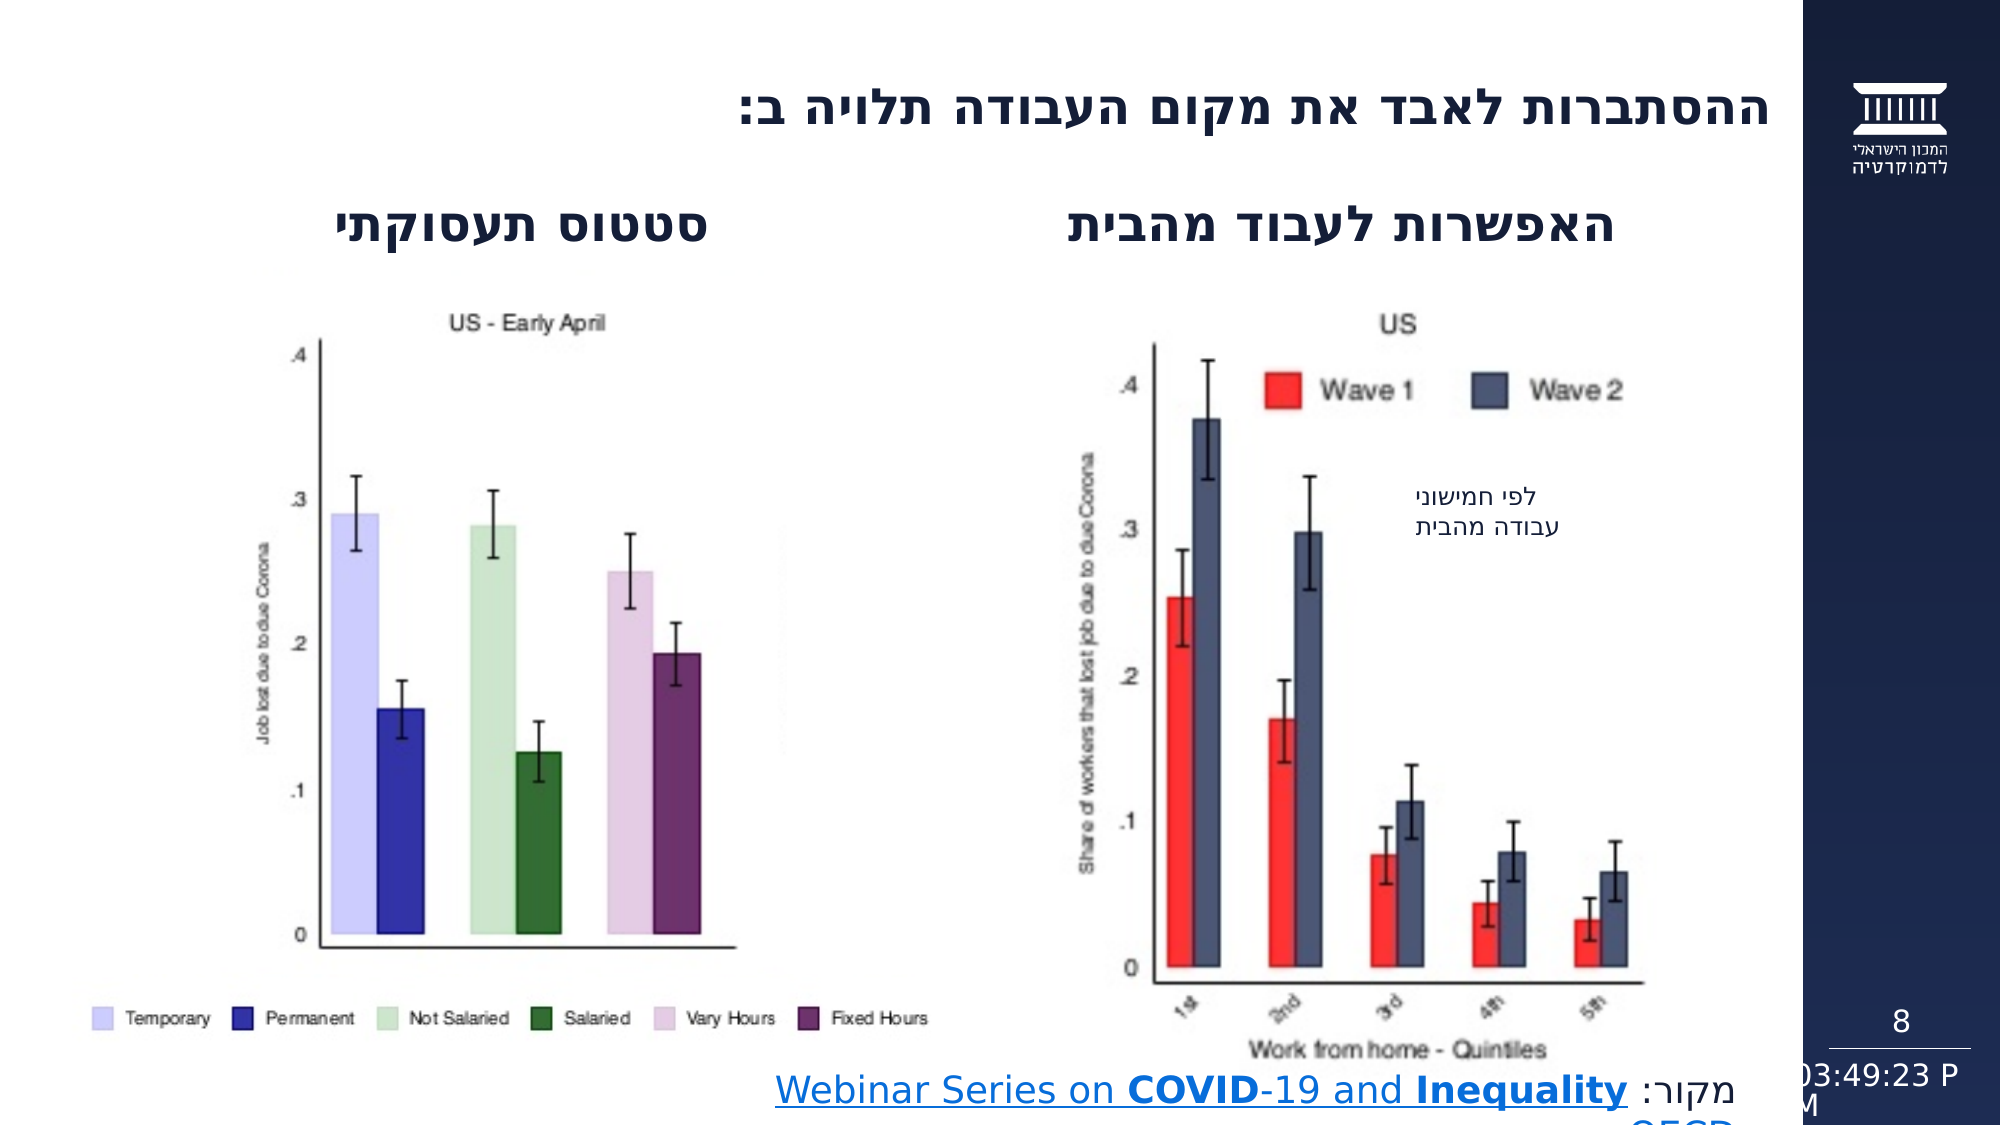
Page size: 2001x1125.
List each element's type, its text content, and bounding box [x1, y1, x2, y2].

picture [1022, 281, 1657, 1104]
title ההסתברות לאבד את מקום העבודה תלויה ב: [39, 35, 1788, 175]
picture [39, 267, 956, 1044]
text_box מקור: Webinar Series on COVID-19 and Inequality - OECD [622, 1058, 1752, 1125]
slide_number 8 [1803, 990, 2000, 1051]
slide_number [1803, 1051, 2000, 1105]
text_box האפשרות לעבוד מהבית [1003, 151, 1633, 291]
picture [1853, 83, 1947, 175]
text_box סטטוס תעסוקתי [242, 151, 725, 267]
